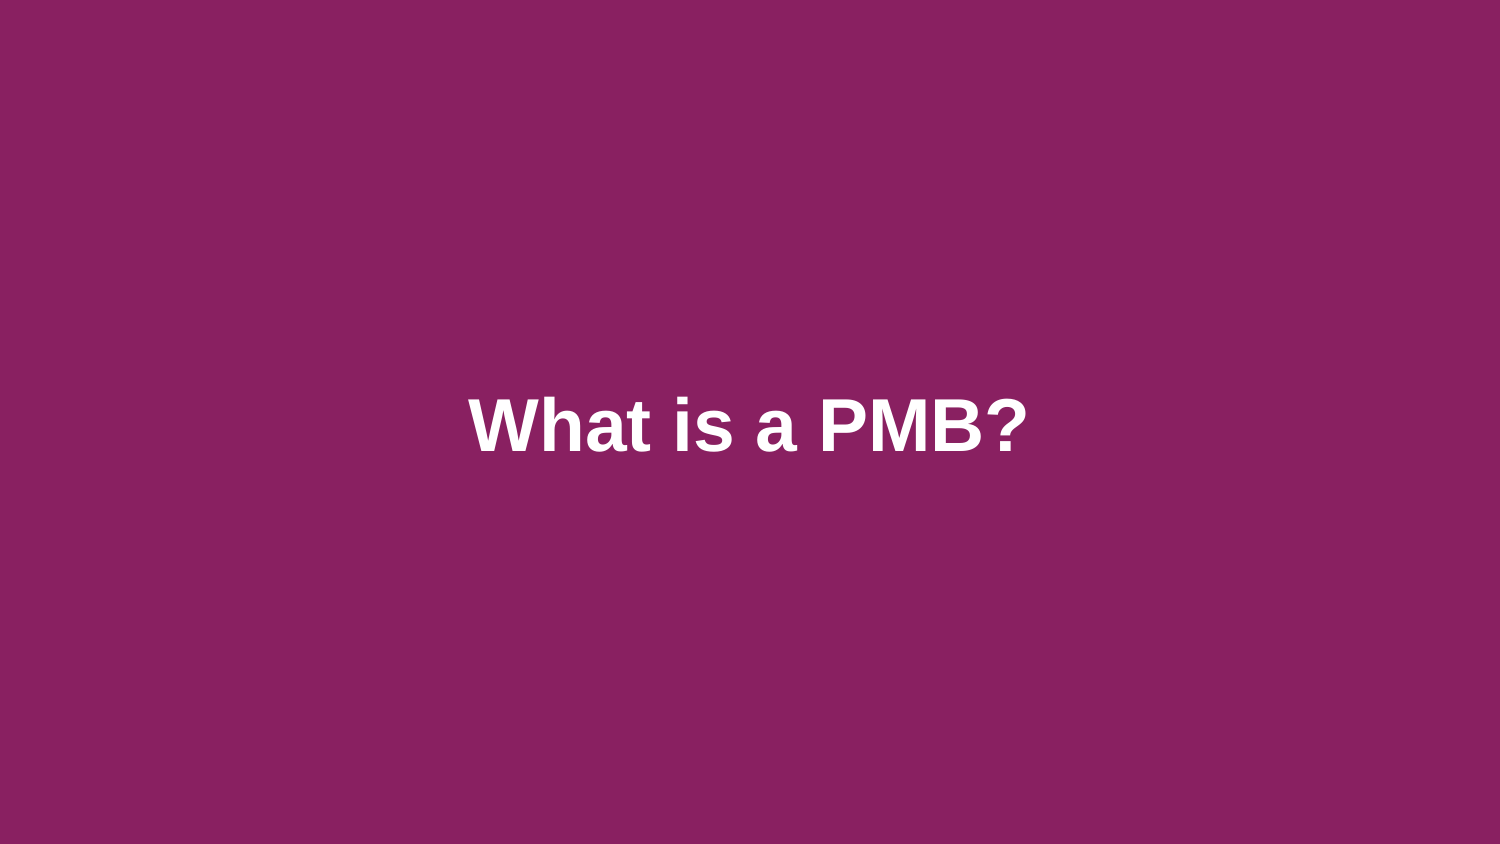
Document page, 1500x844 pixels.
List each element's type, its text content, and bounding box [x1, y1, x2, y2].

title What is a PMB? [51, 352, 1449, 491]
